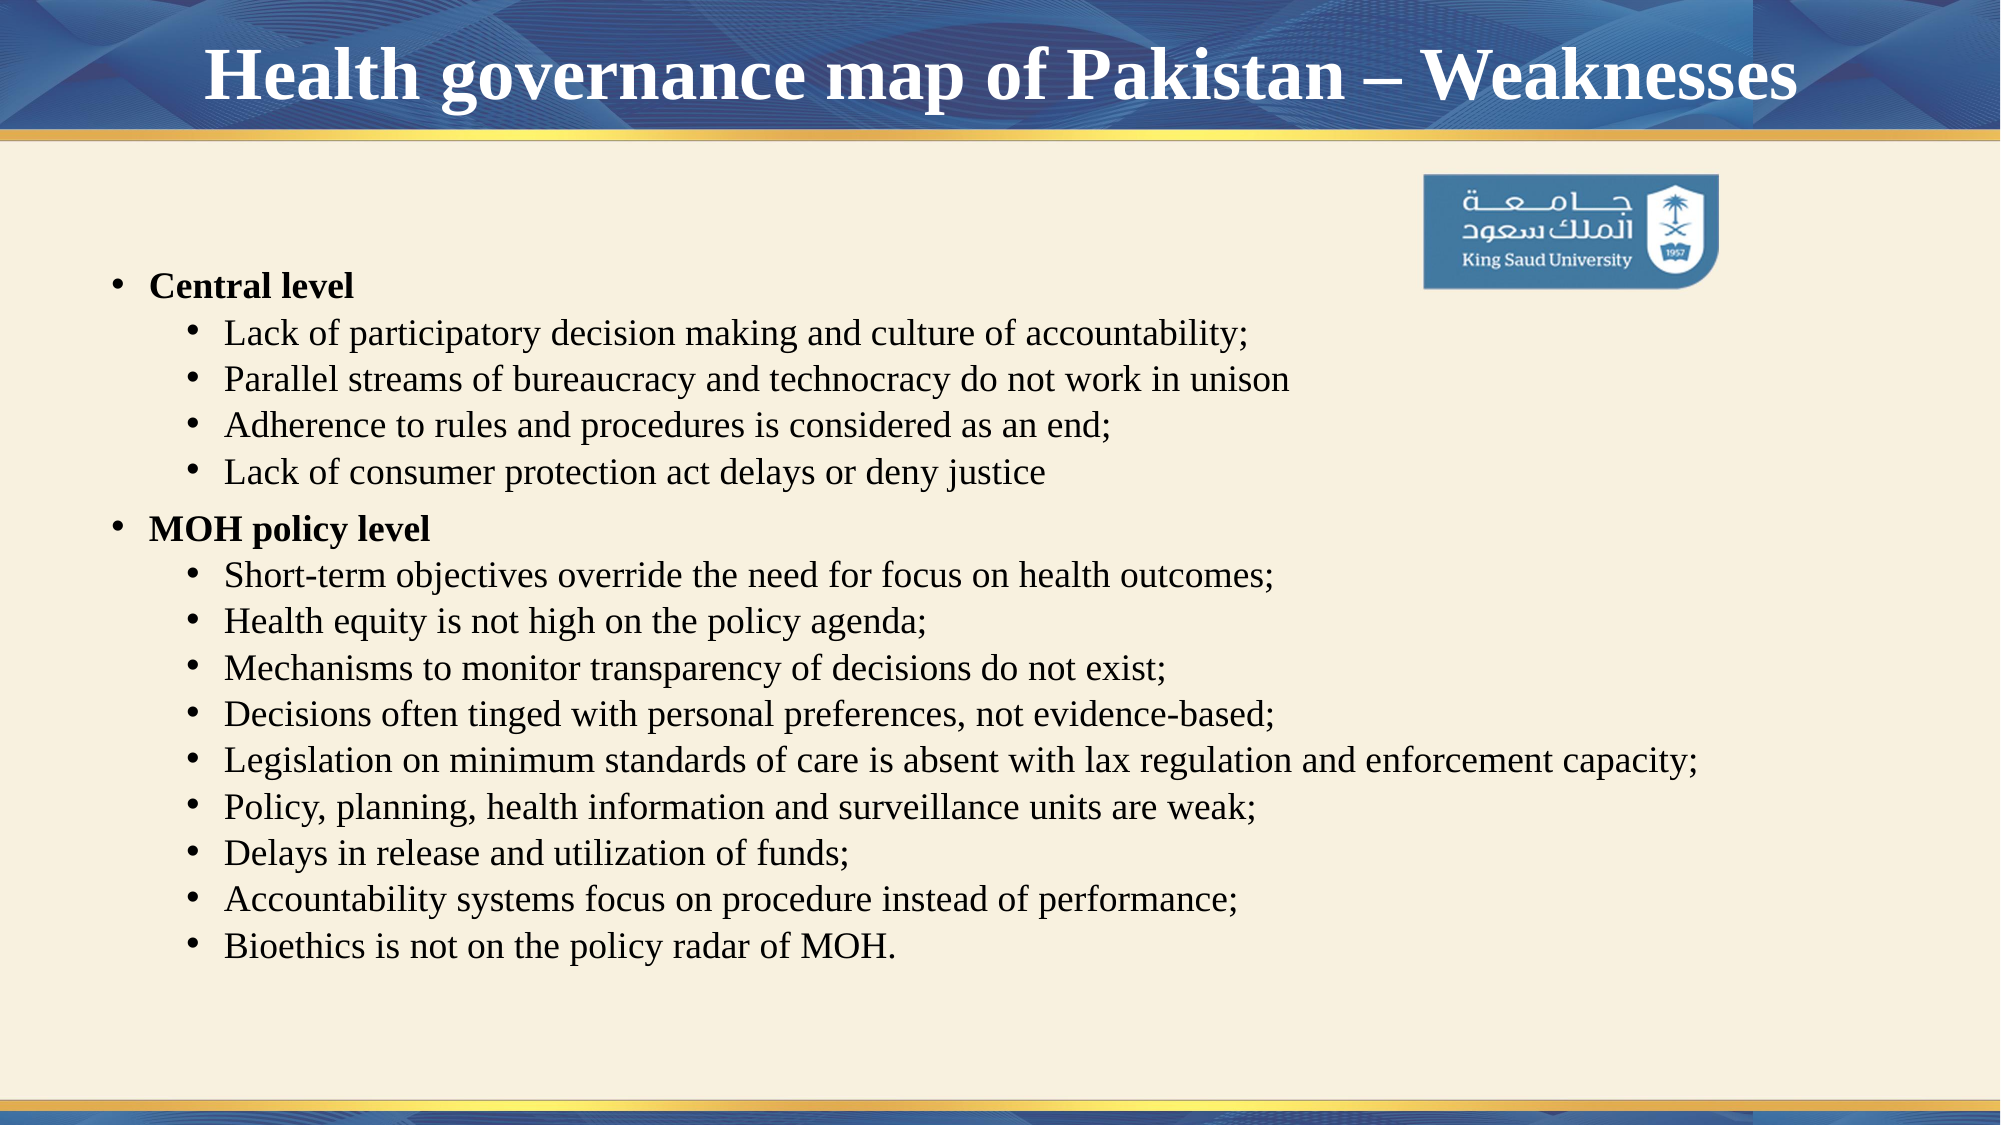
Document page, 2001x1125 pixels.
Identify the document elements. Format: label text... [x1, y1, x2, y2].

text_box Central level Lack of participatory decision making and culture of accountability; Parallel streams of bureaucracy and technocracy do not work in unison Adherence to rules and procedures is considered as an end; Lack of consumer protection act delays or deny justice MOH policy level Short-term objectives override the need for focus on health outcomes; Health equity is not high on the policy agenda; Mechanisms to monitor transparency of decisions do not exist; Decisions often tinged with personal preferences, not evidence-based; Legislation on minimum standards of care is absent with lax regulation and enforcement capacity; Policy, planning, health information and surveillance units are weak; Delays in release and utilization of funds; Accountability systems focus on procedure instead of performance; Bioethics is not on the policy radar of MOH. [96, 262, 1892, 1005]
title Health governance map of Pakistan – Weaknesses [31, 6, 1974, 144]
picture [0, 0, 2001, 1125]
